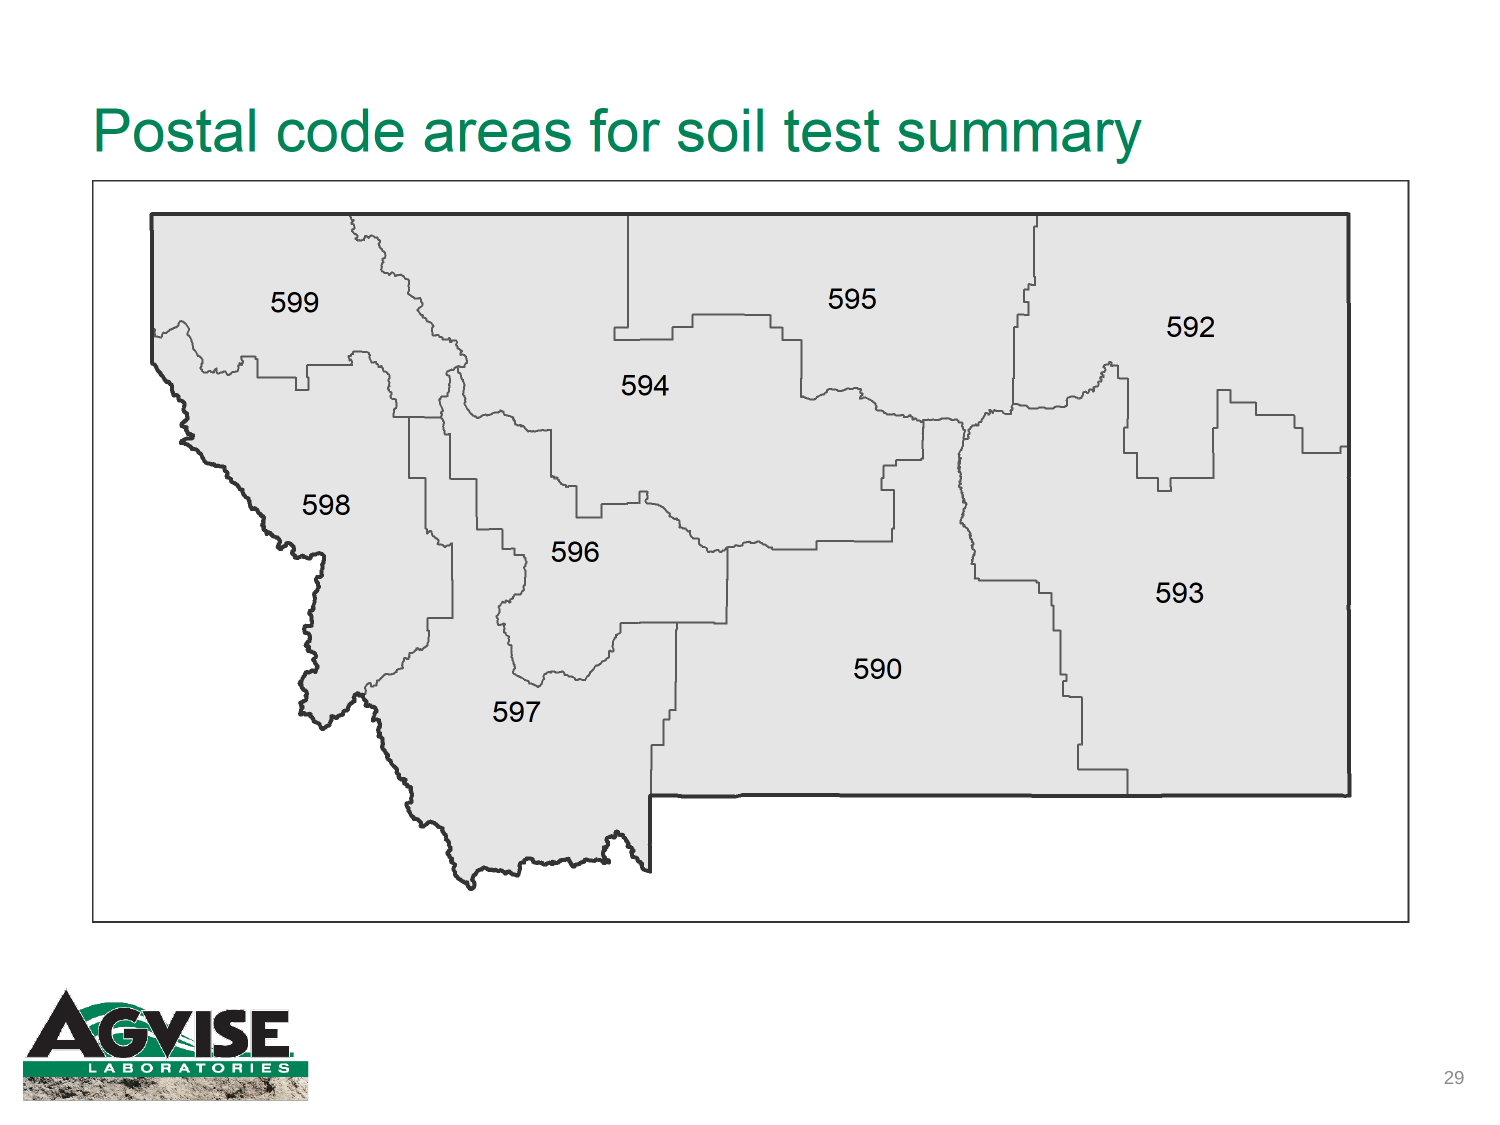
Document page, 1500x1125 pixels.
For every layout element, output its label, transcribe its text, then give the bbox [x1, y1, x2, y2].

slide_number 29 [1370, 1046, 1480, 1107]
picture [0, 42, 1426, 1107]
